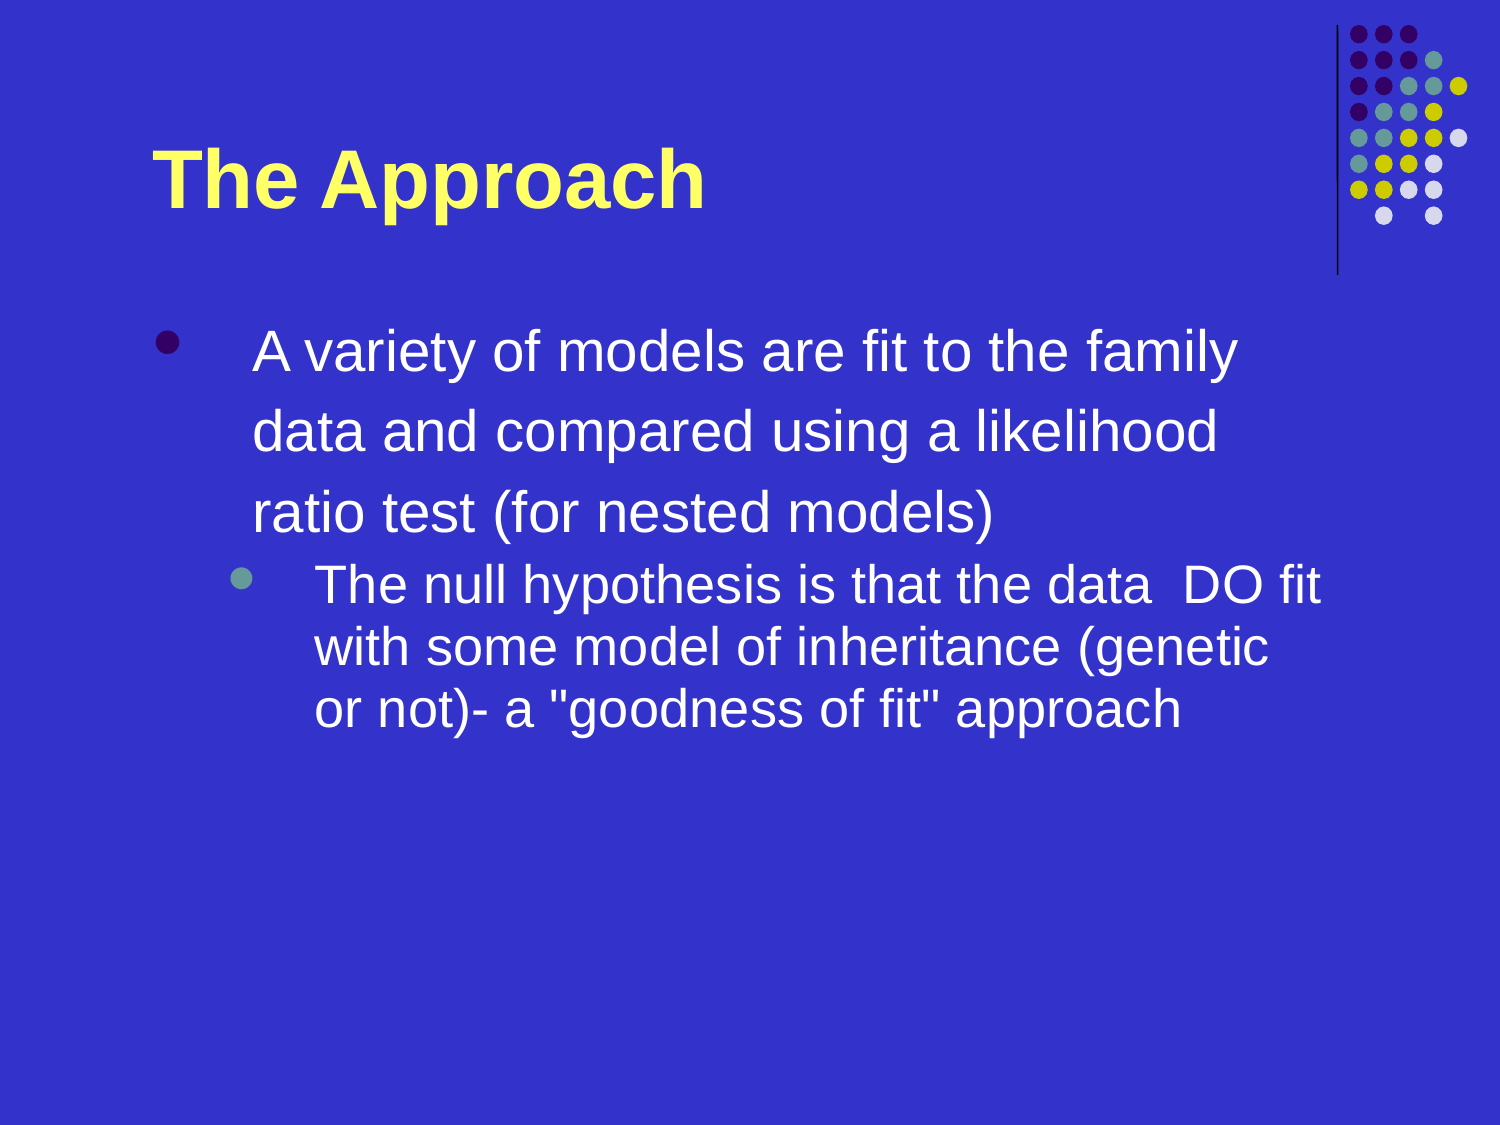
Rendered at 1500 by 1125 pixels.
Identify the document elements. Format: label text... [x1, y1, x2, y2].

list A variety of models are fit to the family data and compared using a likelihood ratio test (for nested models) The null hypothesis is that the data DO fit with some model of inheritance (genetic or not)- a "goodness of fit" approach [137, 295, 1339, 840]
title The Approach [137, 118, 1388, 334]
